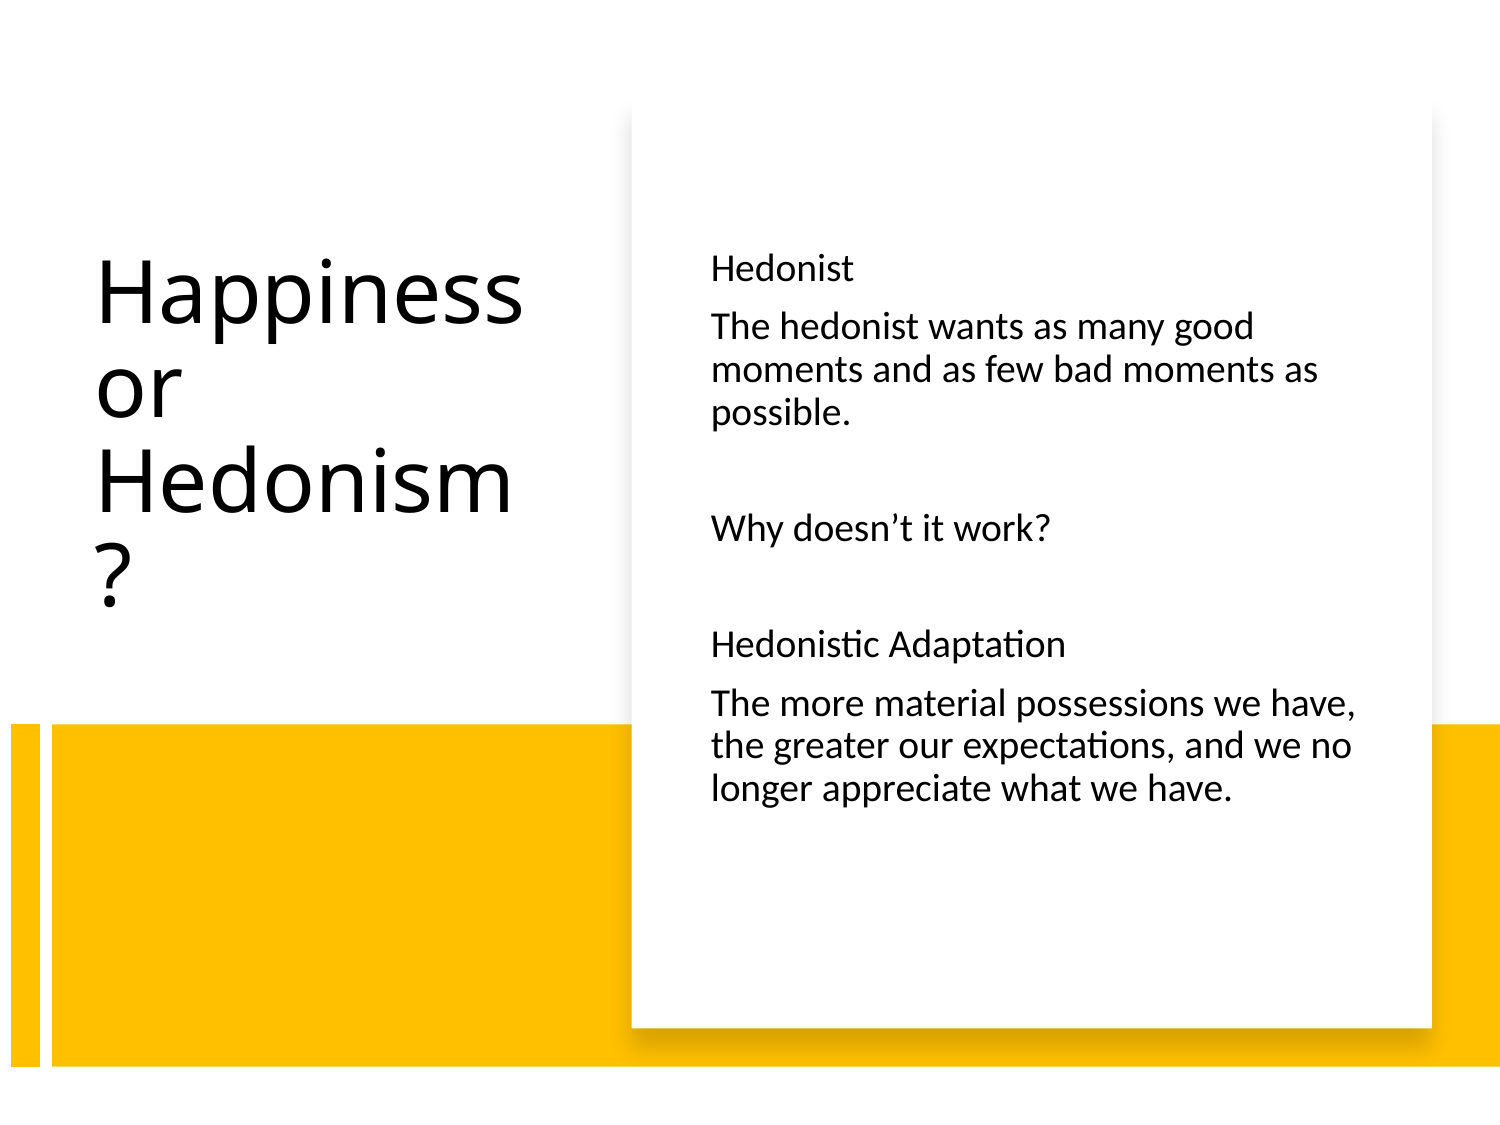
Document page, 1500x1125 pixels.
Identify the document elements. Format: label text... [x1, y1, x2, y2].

title Happiness or Hedonism? [79, 239, 547, 682]
text_box [0, 0, 1500, 1125]
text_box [25, 724, 1500, 1067]
text_box [631, 95, 1433, 724]
list Hedonist The hedonist wants as many good moments and as few bad moments as possible. Why doesn’t it work? Hedonistic Adaptation The more material possessions we have, the greater our expectations, and we no longer appreciate what we have. [695, 239, 1378, 724]
